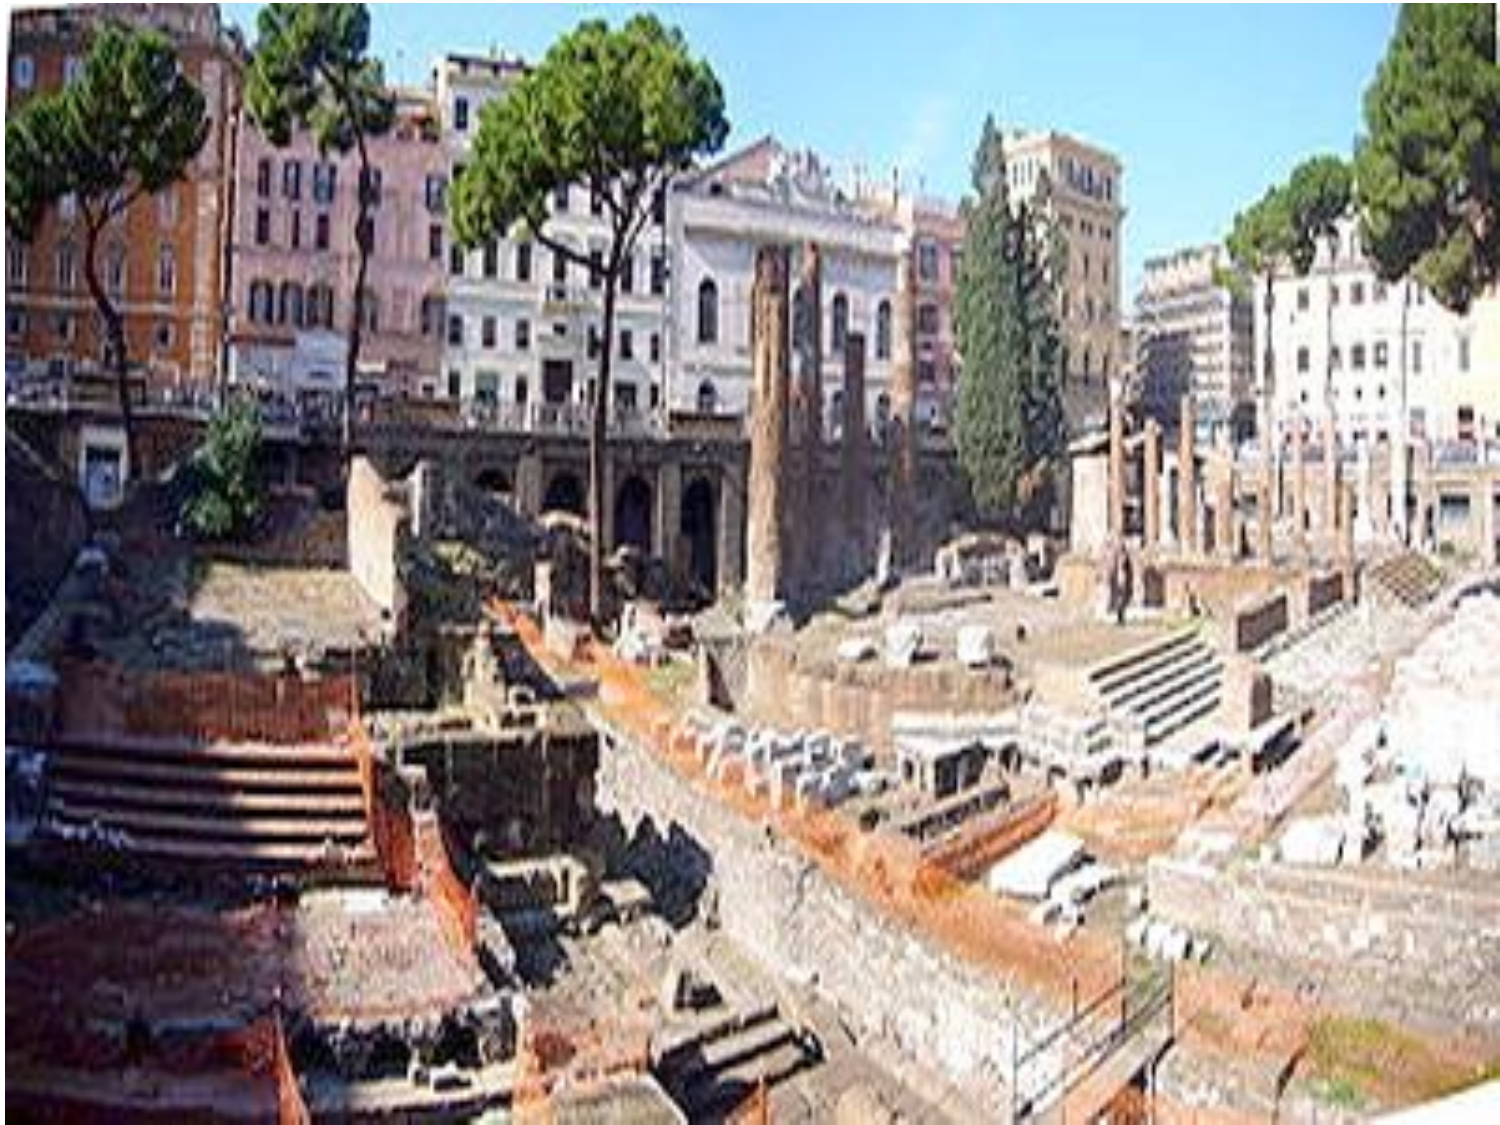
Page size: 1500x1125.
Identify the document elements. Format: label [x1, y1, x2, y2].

list [5, 3, 1500, 1125]
